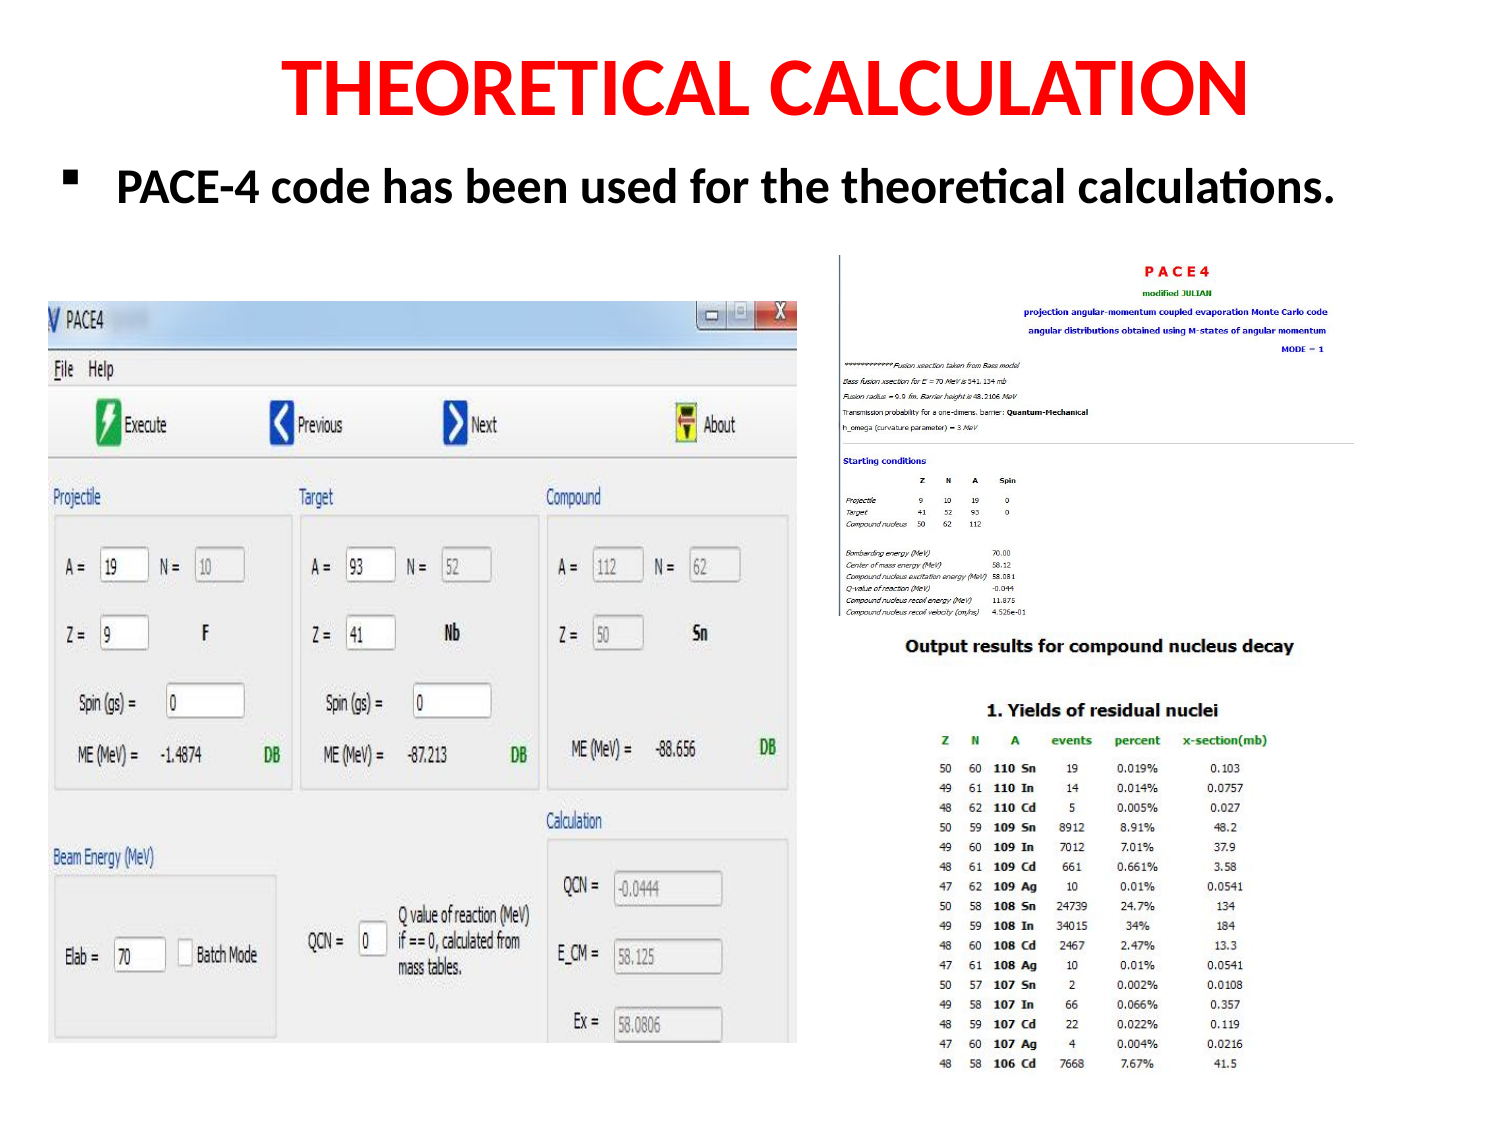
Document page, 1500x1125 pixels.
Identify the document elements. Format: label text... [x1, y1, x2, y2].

picture [47, 301, 797, 1043]
text_box Theoretical Calculation [32, 35, 1500, 254]
text_box PACE-4 code has been used for the theoretical calculations. [44, 146, 1465, 282]
picture [838, 255, 1356, 1076]
